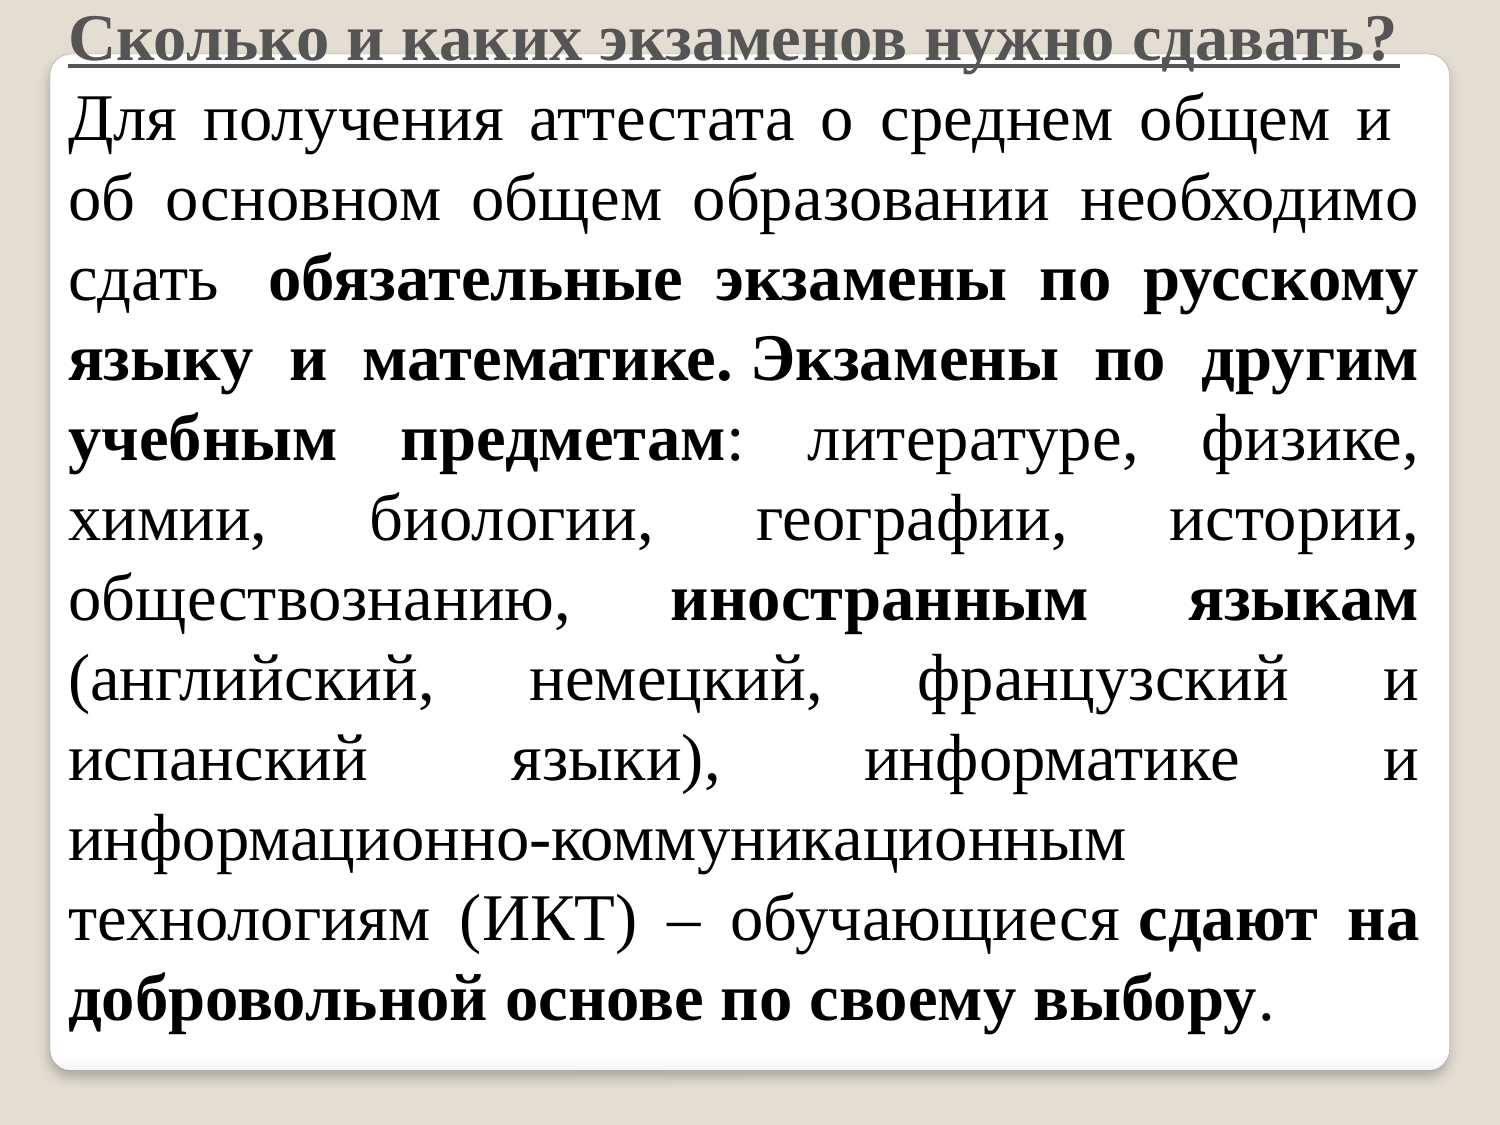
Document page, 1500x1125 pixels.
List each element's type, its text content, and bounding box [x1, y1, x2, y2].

text_box Сколько и каких экзаменов нужно сдавать? Для получения аттестата о среднем общем и об основном общем образовании необходимо сдать обязательные экзамены по русскому языку и математике. Экзамены по другим учебным предметам: литературе, физике, химии, биологии, географии, истории, обществознанию, иностранным языкам (английский, немецкий, французский и испанский языки), информатике и информационно-коммуникационным технологиям (ИКТ) – обучающиеся сдают на добровольной основе по своему выбору. [53, 0, 1436, 1041]
